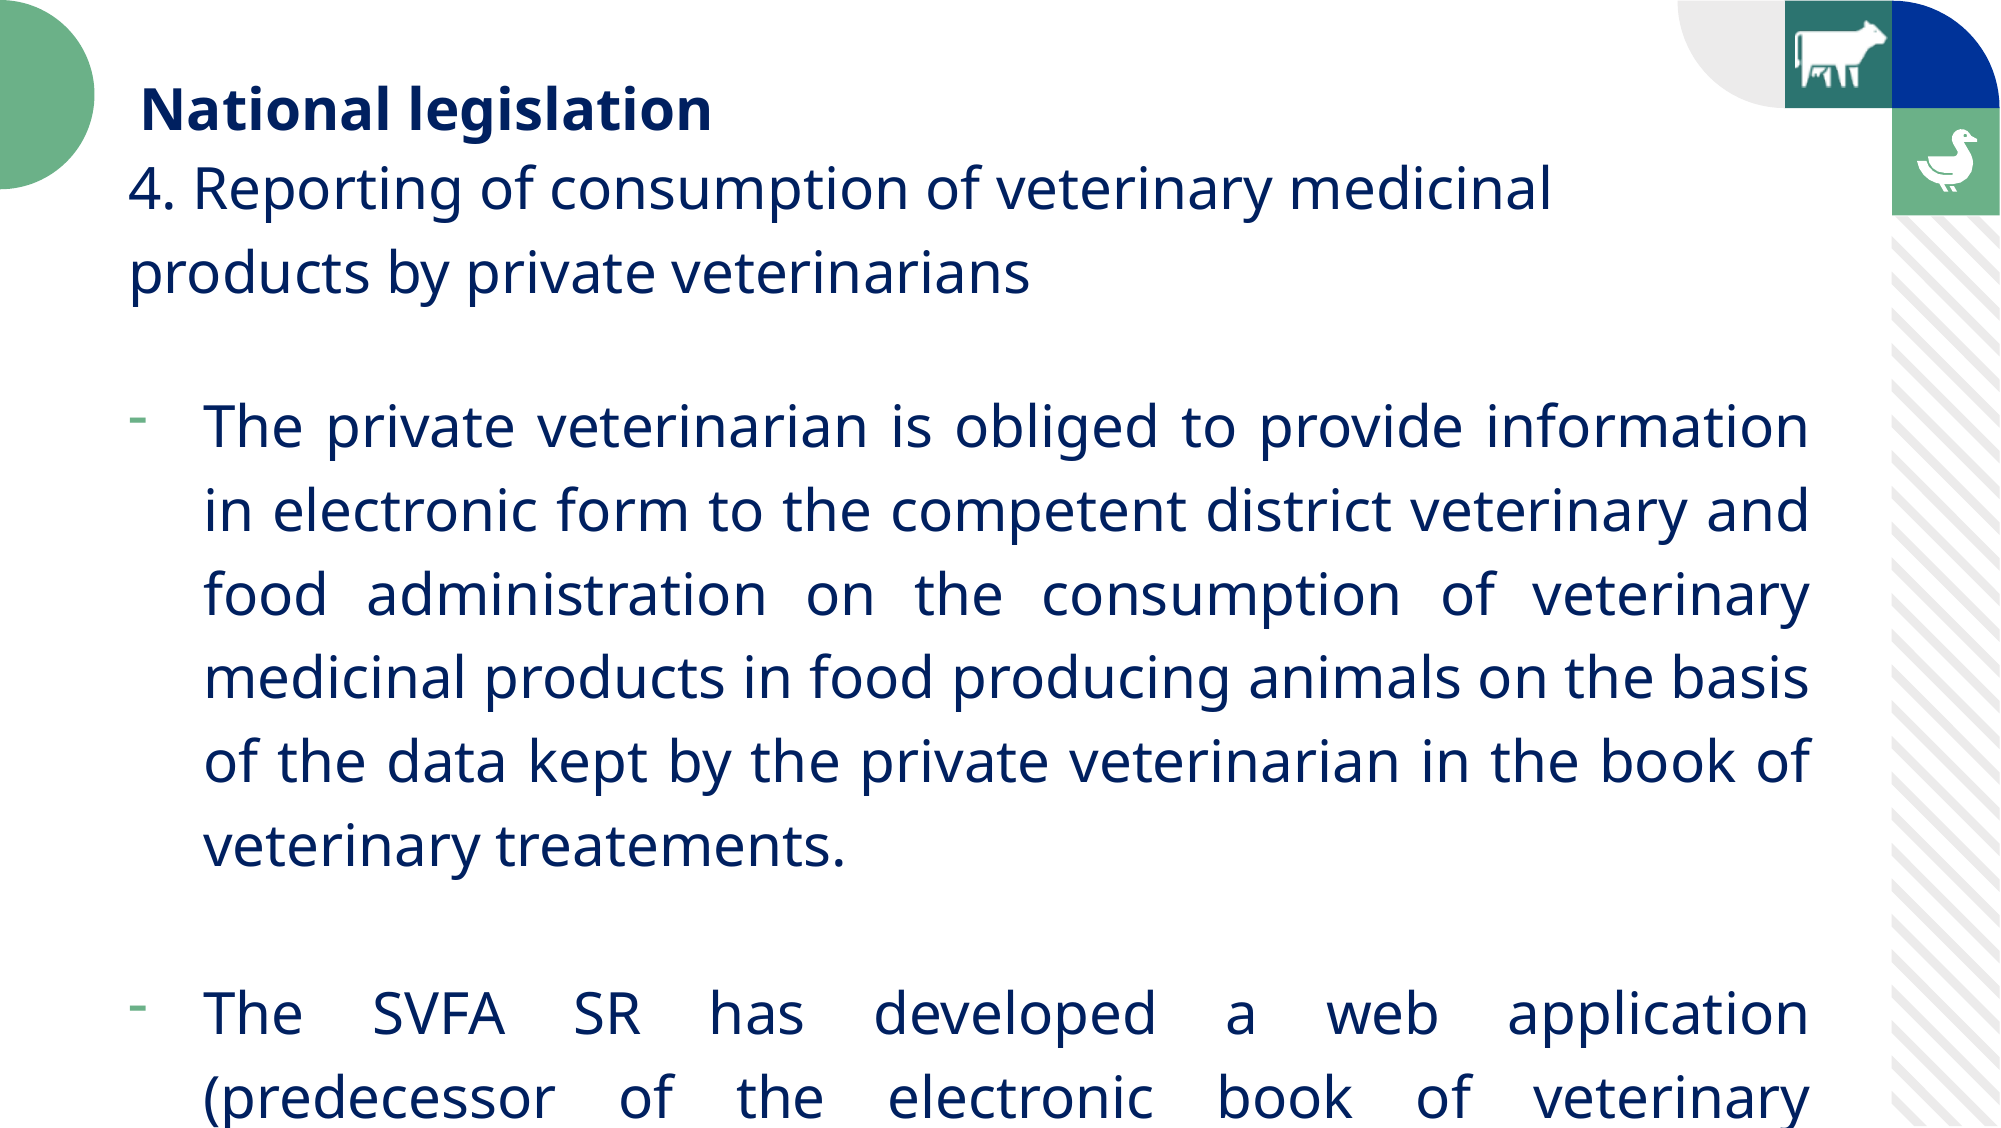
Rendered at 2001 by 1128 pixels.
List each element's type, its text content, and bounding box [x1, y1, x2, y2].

list National legislation [125, 51, 1678, 129]
picture [1795, 20, 1888, 88]
text_box 4. Reporting of consumption of veterinary medicinal products by private veterinarians The private veterinarian is obliged to provide information in electronic form to the competent district veterinary and food administration on the consumption of veterinary medicinal products in food producing animals on the basis of the data kept by the private veterinarian in the book of veterinary treatements. The SVFA SR has developed a web application (predecessor of the electronic book of veterinary treatements) The SVFA has issued a user manual/manual [113, 129, 1826, 1128]
